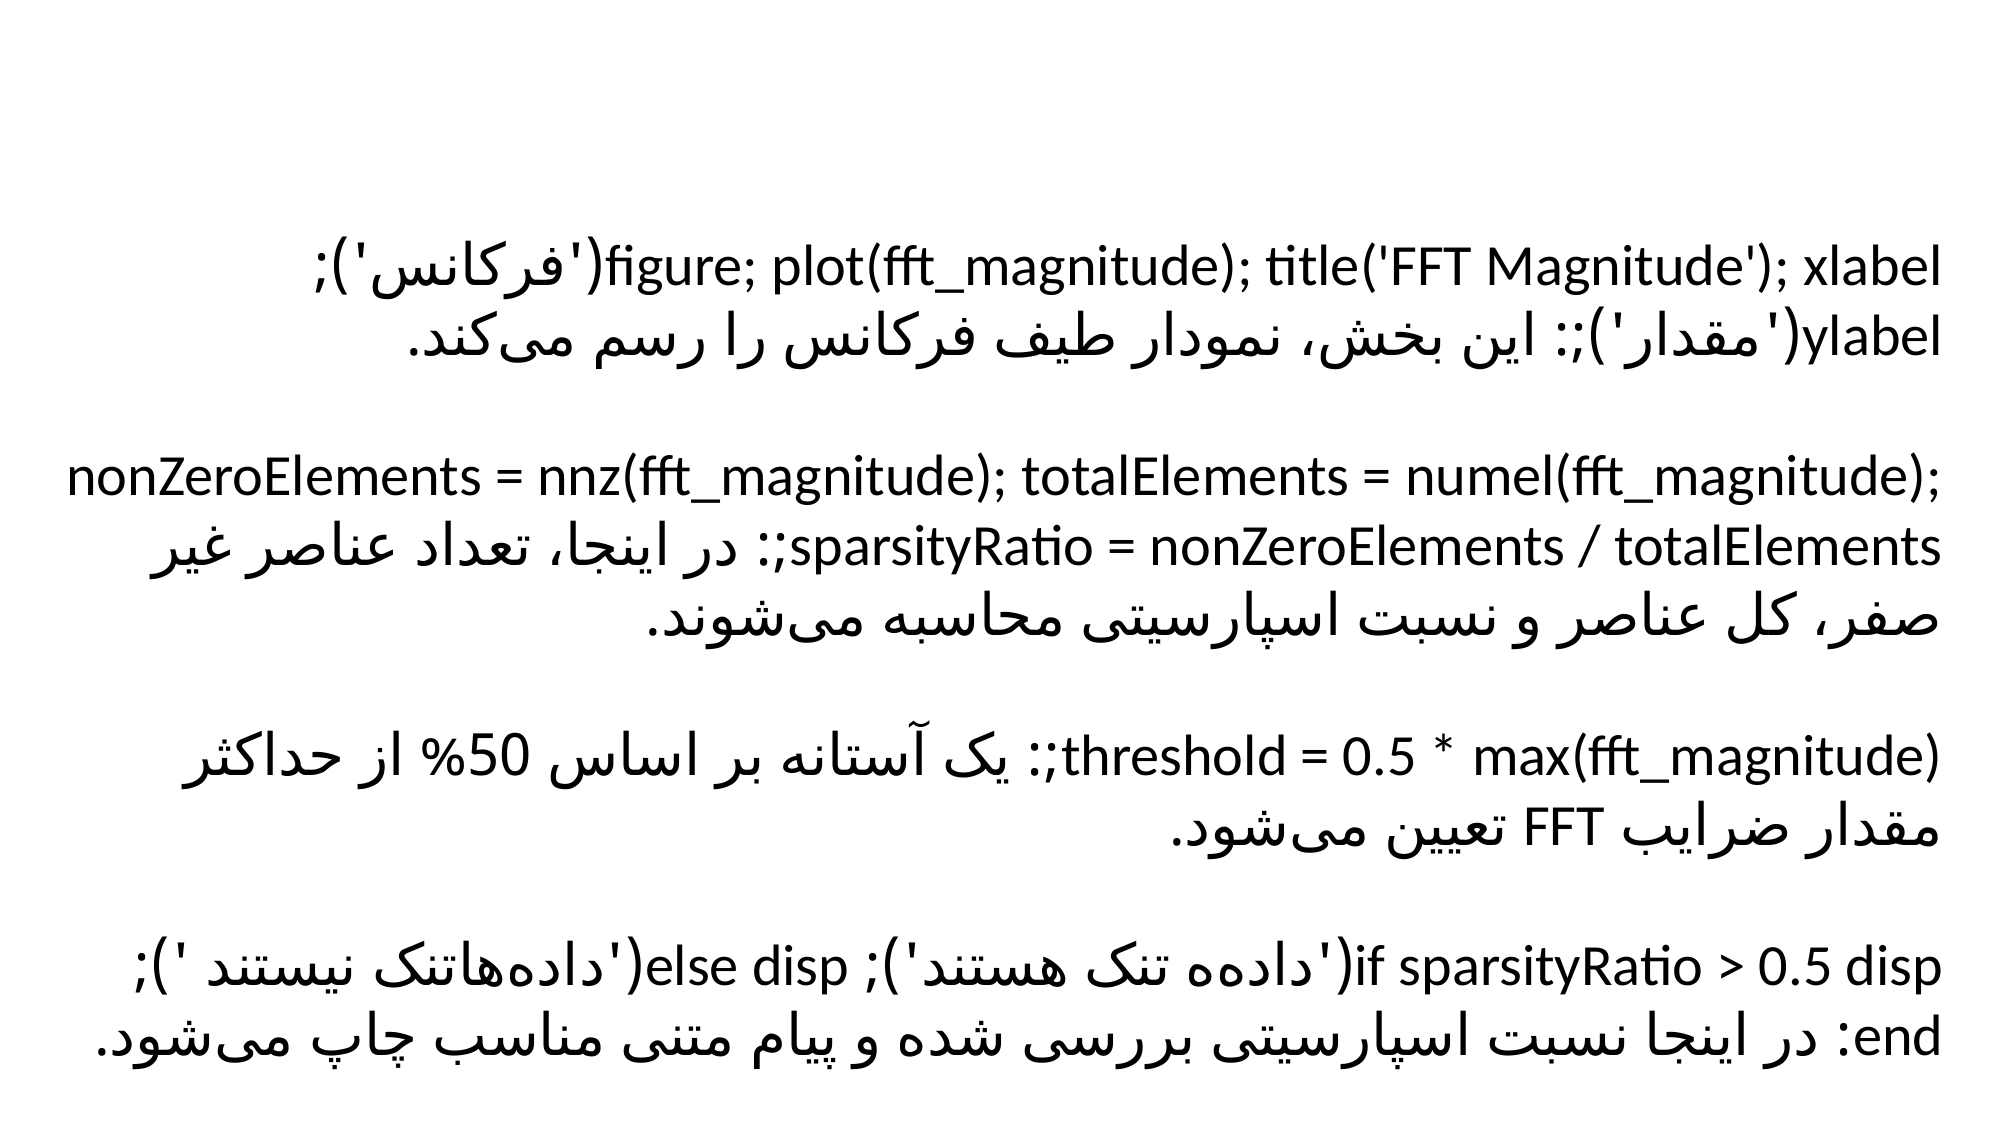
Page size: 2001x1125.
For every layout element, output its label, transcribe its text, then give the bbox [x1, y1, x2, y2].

text_box figure; plot(fft_magnitude); title('FFT Magnitude'); xlabel('فرکانس'); ylabel('مقدار');: این بخش، نمودار طیف فرکانس را رسم می‌کند. nonZeroElements = nnz(fft_magnitude); totalElements = numel(fft_magnitude); sparsityRatio = nonZeroElements / totalElements;: در اینجا، تعداد عناصر غیر صفر، کل عناصر و نسبت اسپارسیتی محاسبه می‌شوند. threshold = 0.5 * max(fft_magnitude);: یک آستانه بر اساس 50% از حداکثر مقدار ضرایب FFT تعیین می‌شود. if sparsityRatio > 0.5 disp('داده‌ه تنک هستند'); else disp('داده‌هاتنک نیستند '); end: در اینجا نسبت اسپارسیتی بررسی شده و پیام متنی مناسب چاپ می‌شود. در نهایت، این کد برای تحلیل خصوصیات فرکانسی سیگنال ورودی استفاده می‌شود و نتایج آن به صورت مفهومی نمایش داده می‌شود [43, 80, 1958, 1125]
